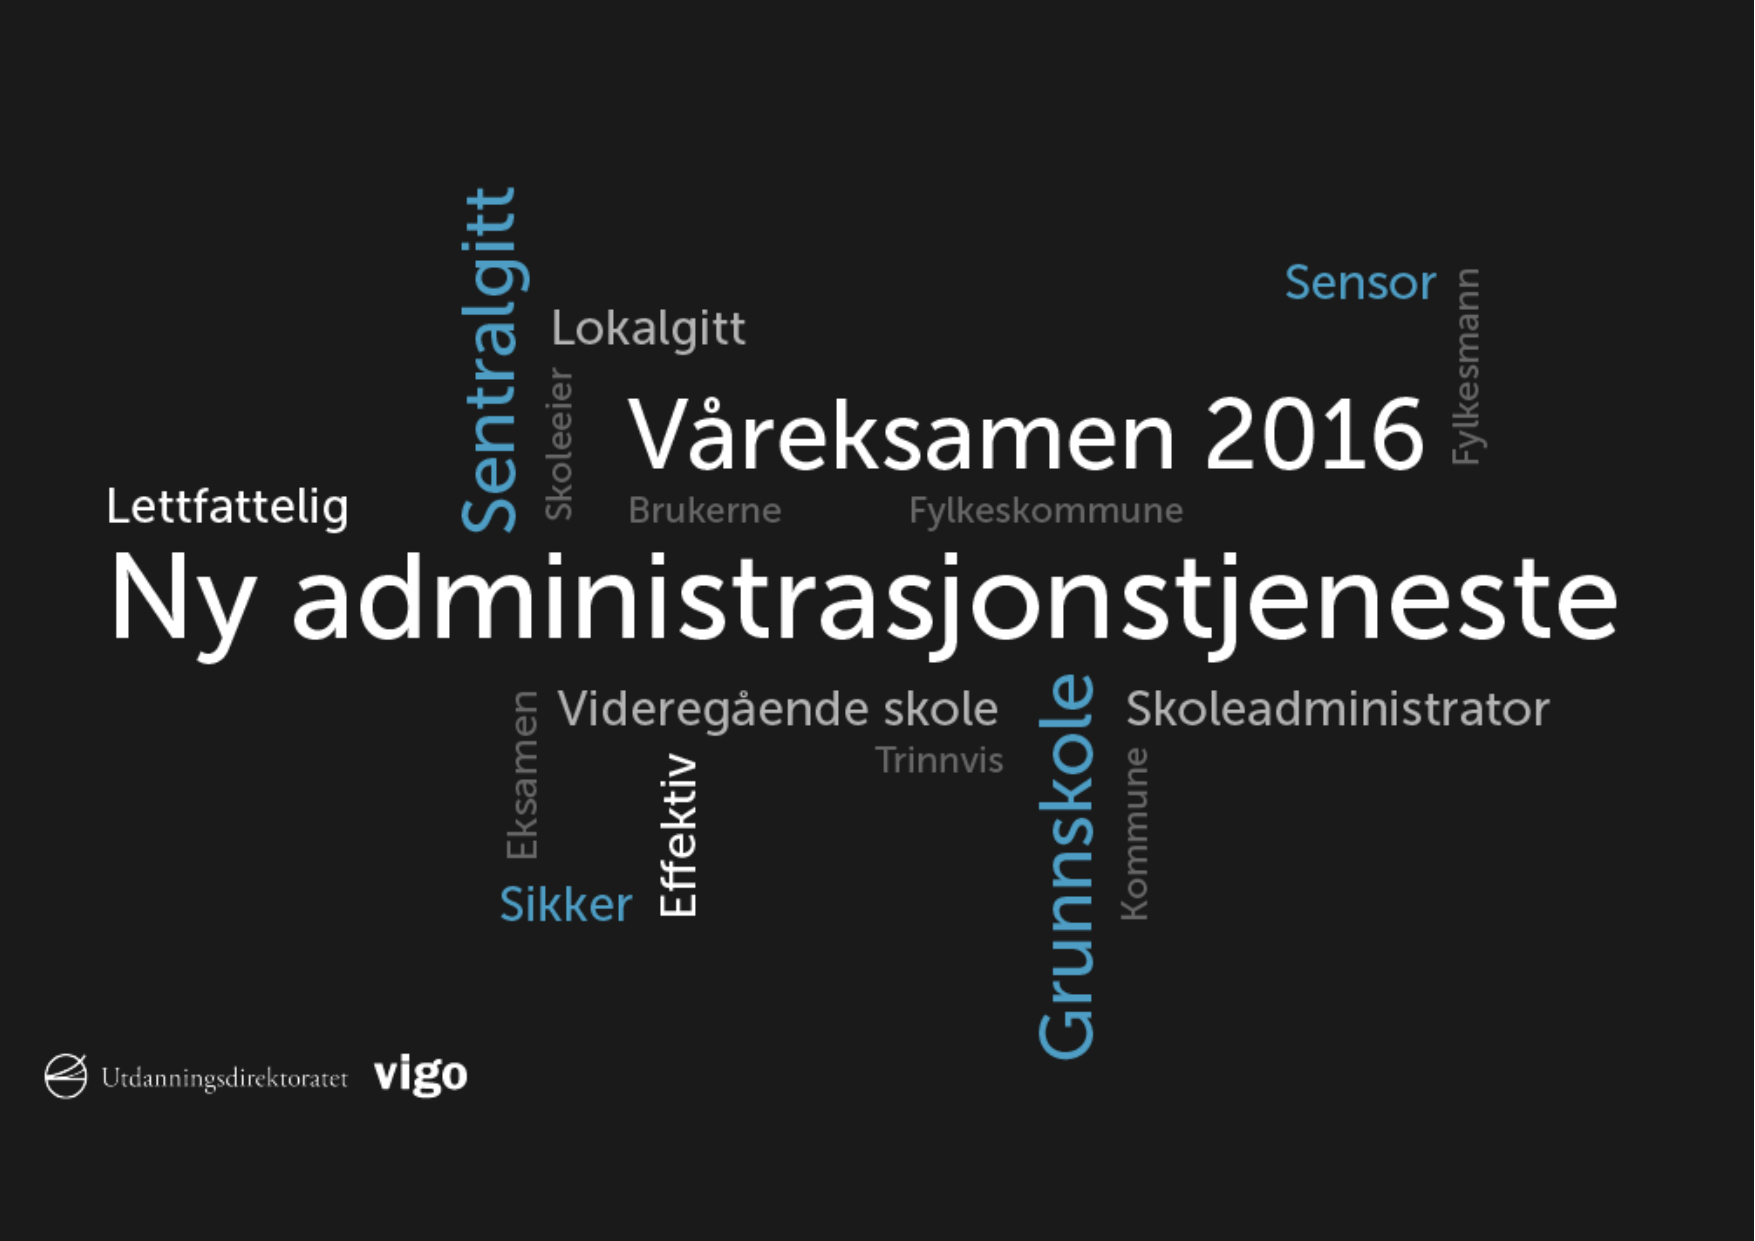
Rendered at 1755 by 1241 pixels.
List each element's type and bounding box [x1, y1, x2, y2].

picture [26, 123, 1731, 1128]
